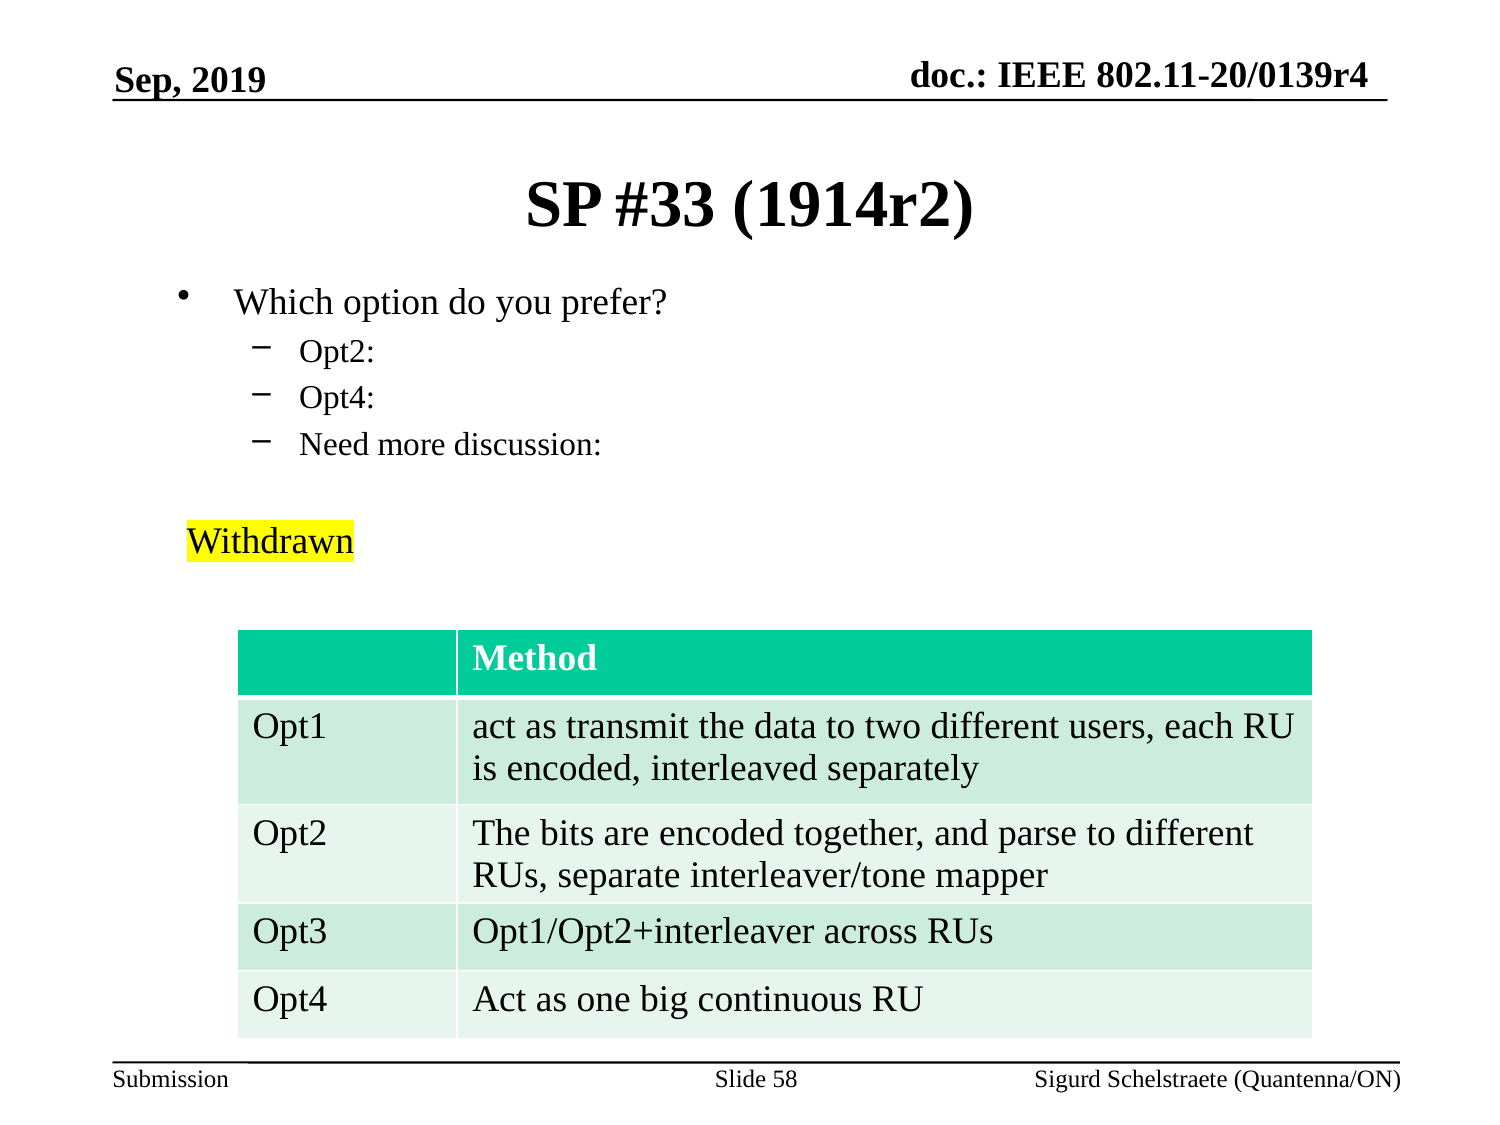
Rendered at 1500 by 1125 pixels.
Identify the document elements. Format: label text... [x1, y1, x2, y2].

text_box Which option do you prefer? Opt2: Opt4: Need more discussion: Withdrawn [162, 269, 1438, 628]
footer Sigurd Schelstraete (Quantenna/ON) [1028, 1061, 1402, 1093]
table_cell Act as one big continuous RU [458, 971, 1312, 1038]
table_header Method [458, 630, 1312, 695]
table_cell The bits are encoded together, and parse to different RUs, separate interleaver/tone mapper [458, 805, 1312, 902]
table_cell Opt2 [238, 805, 456, 902]
table_cell Opt3 [238, 904, 456, 970]
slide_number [114, 0, 269, 101]
table_cell Opt1/Opt2+interleaver across RUs [458, 904, 1312, 970]
table_cell Opt1 [238, 700, 456, 804]
table_cell act as transmit the data to two different users, each RU is encoded, interleaved separately [458, 700, 1312, 804]
slide_number Slide 58 [712, 1061, 800, 1093]
title SP #33 (1914r2) [112, 112, 1388, 288]
table_cell Opt4 [238, 971, 456, 1038]
table_header [238, 630, 456, 695]
